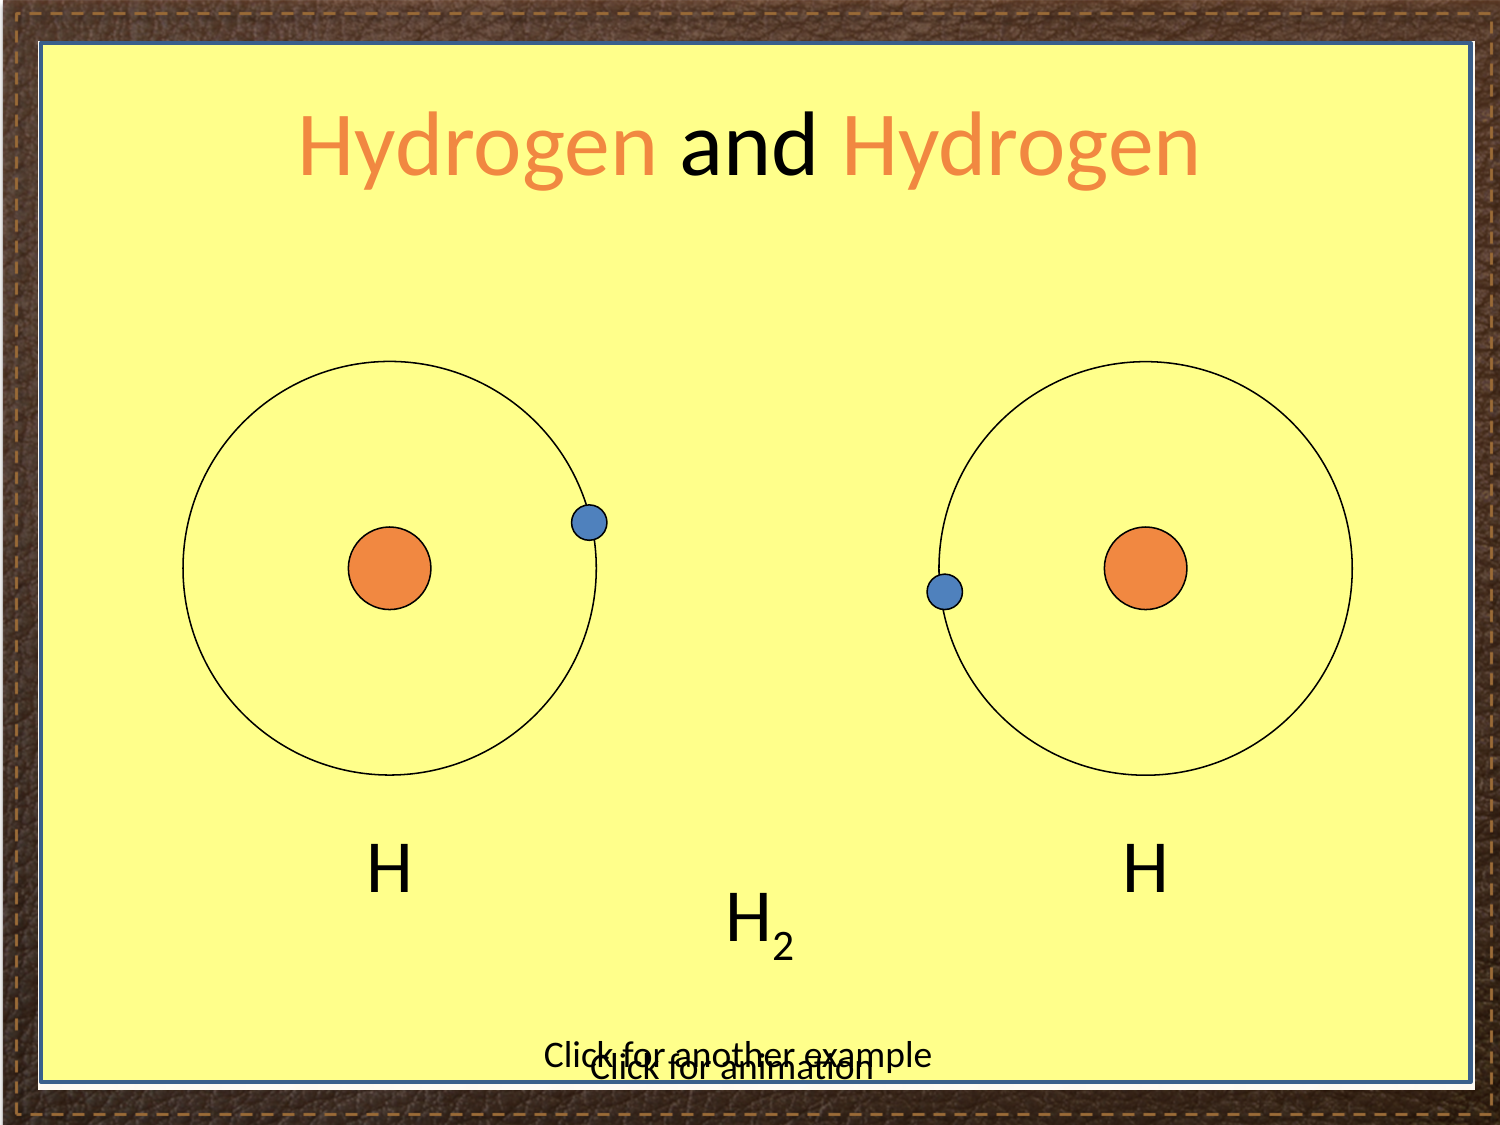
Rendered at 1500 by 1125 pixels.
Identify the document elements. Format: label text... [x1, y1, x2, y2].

text_box H [1069, 810, 1223, 916]
text_box Click for animation [478, 1034, 987, 1095]
text_box H [312, 810, 467, 916]
text_box H2 [683, 858, 837, 976]
picture [0, 0, 1500, 1125]
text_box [182, 361, 608, 776]
text_box Click for another example [407, 1023, 1069, 1083]
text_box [926, 361, 1353, 776]
text_box Hydrogen and Hydrogen [74, 45, 1425, 233]
text_box [39, 41, 1473, 1084]
